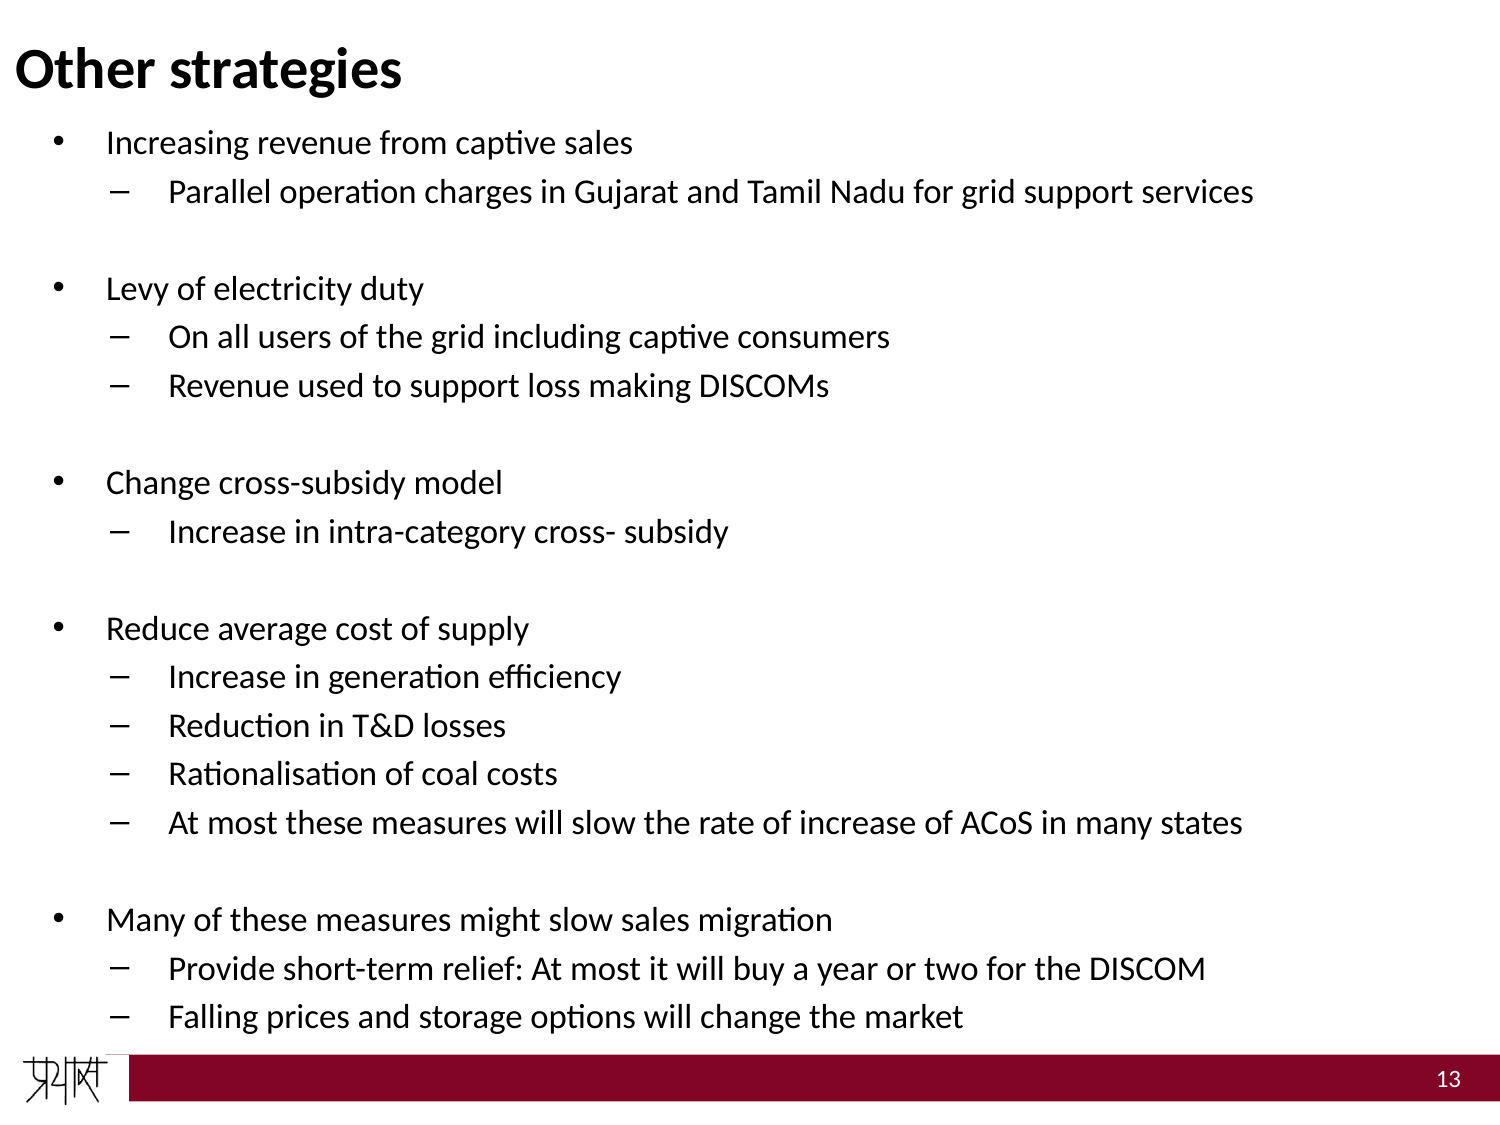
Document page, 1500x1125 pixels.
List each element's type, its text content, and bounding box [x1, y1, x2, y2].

title Other strategies [0, 1, 1350, 130]
list Increasing revenue from captive sales Parallel operation charges in Gujarat and Tamil Nadu for grid support services Levy of electricity duty On all users of the grid including captive consumers Revenue used to support loss making DISCOMs Change cross-subsidy model Increase in intra-category cross- subsidy Reduce average cost of supply Increase in generation efficiency Reduction in T&D losses Rationalisation of coal costs At most these measures will slow the rate of increase of ACoS in many states Many of these measures might slow sales migration Provide short-term relief: At most it will buy a year or two for the DISCOM Falling prices and storage options will change the market [37, 112, 1475, 1050]
slide_number 13 [1316, 1047, 1477, 1108]
